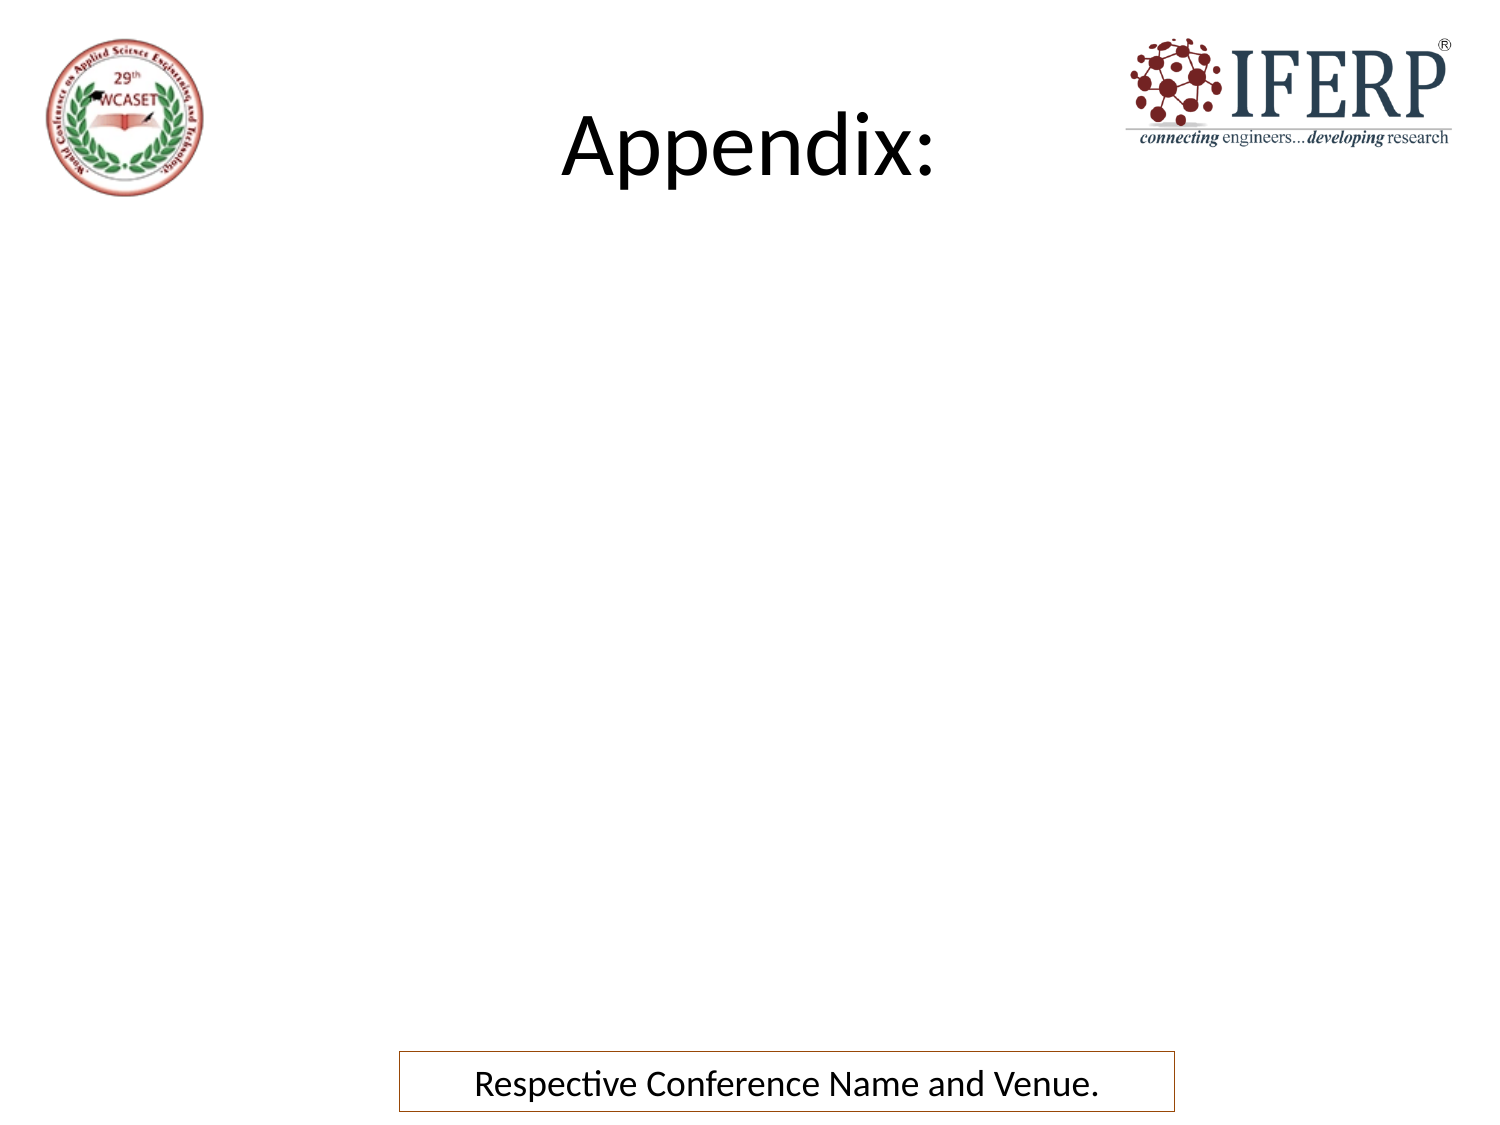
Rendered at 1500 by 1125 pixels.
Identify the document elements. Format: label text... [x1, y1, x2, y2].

title Appendix: [75, 45, 1425, 233]
text_box Respective Conference Name and Venue. [399, 1051, 1175, 1112]
picture [37, 30, 213, 206]
picture [1114, 23, 1463, 151]
